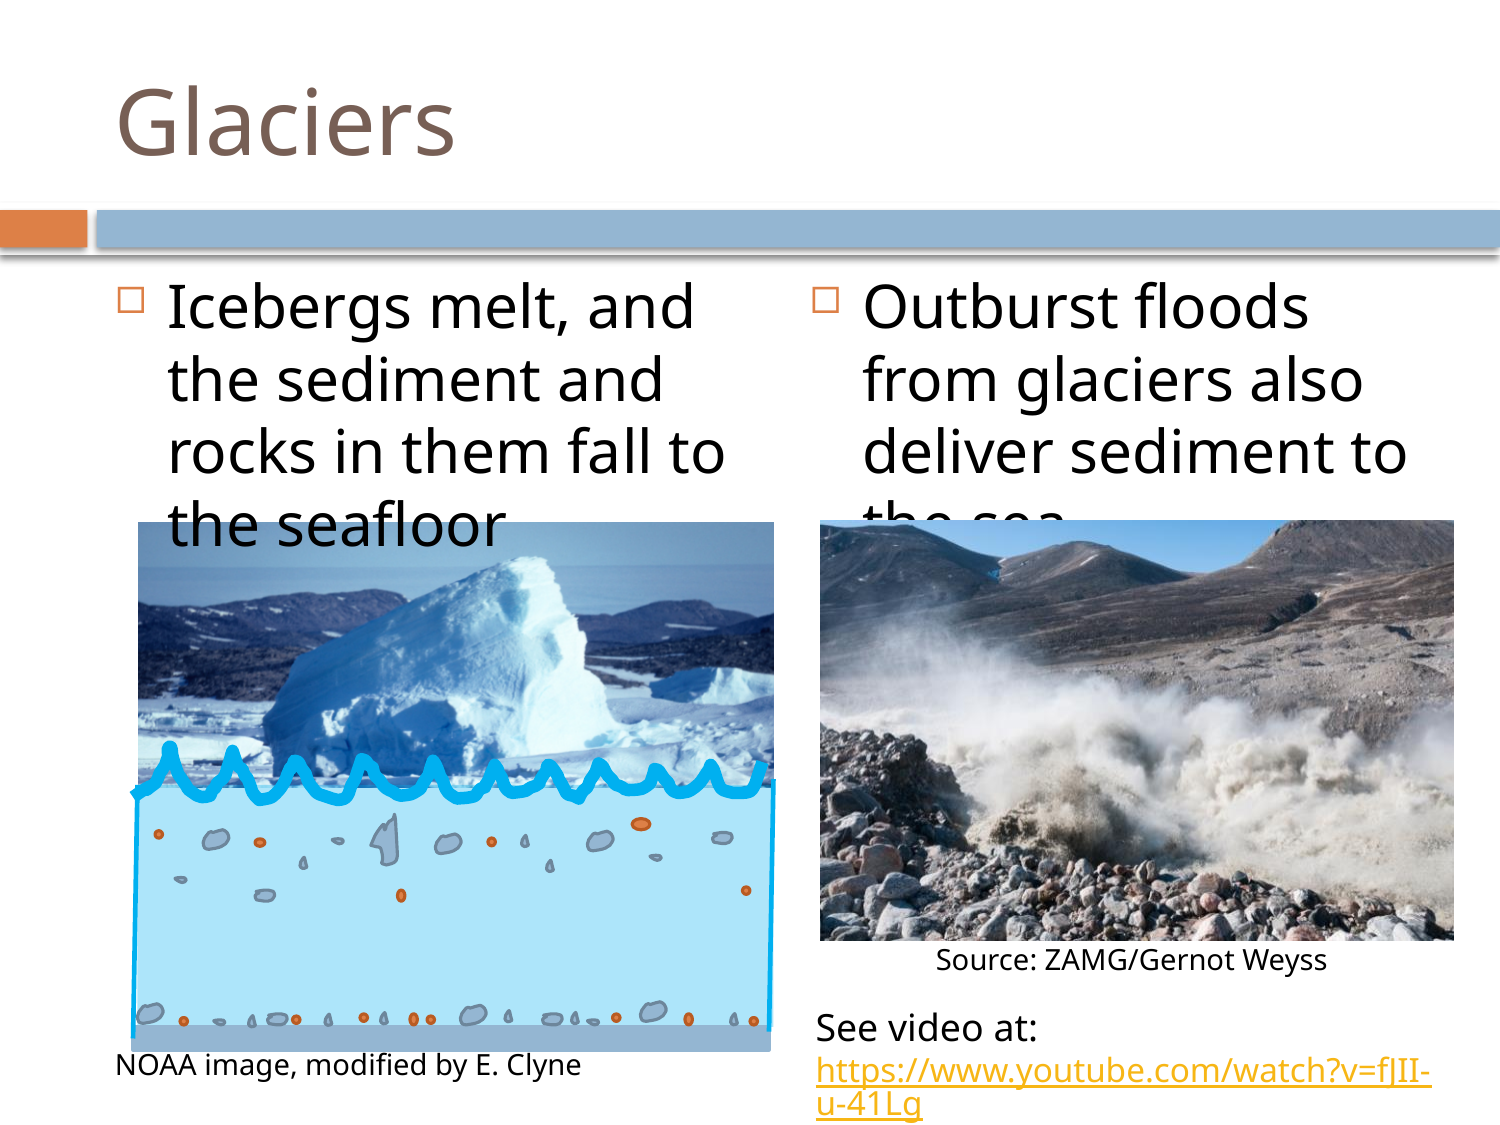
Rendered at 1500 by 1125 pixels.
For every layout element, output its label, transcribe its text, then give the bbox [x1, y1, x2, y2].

text_box NOAA image, modified by E. Clyne [100, 1039, 598, 1090]
picture [820, 520, 1454, 942]
title Glaciers [99, 37, 1438, 200]
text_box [132, 746, 774, 1051]
picture [137, 521, 774, 746]
text_box Source: ZAMG/Gernot Weyss [921, 951, 1343, 984]
list Outburst floods from glaciers also deliver sediment to the sea [794, 260, 1433, 1011]
text_box See video at: https://www.youtube.com/watch?v=fJII-u-41Lg [800, 996, 1465, 1102]
list Icebergs melt, and the sediment and rocks in them fall to the seafloor [99, 260, 763, 1011]
